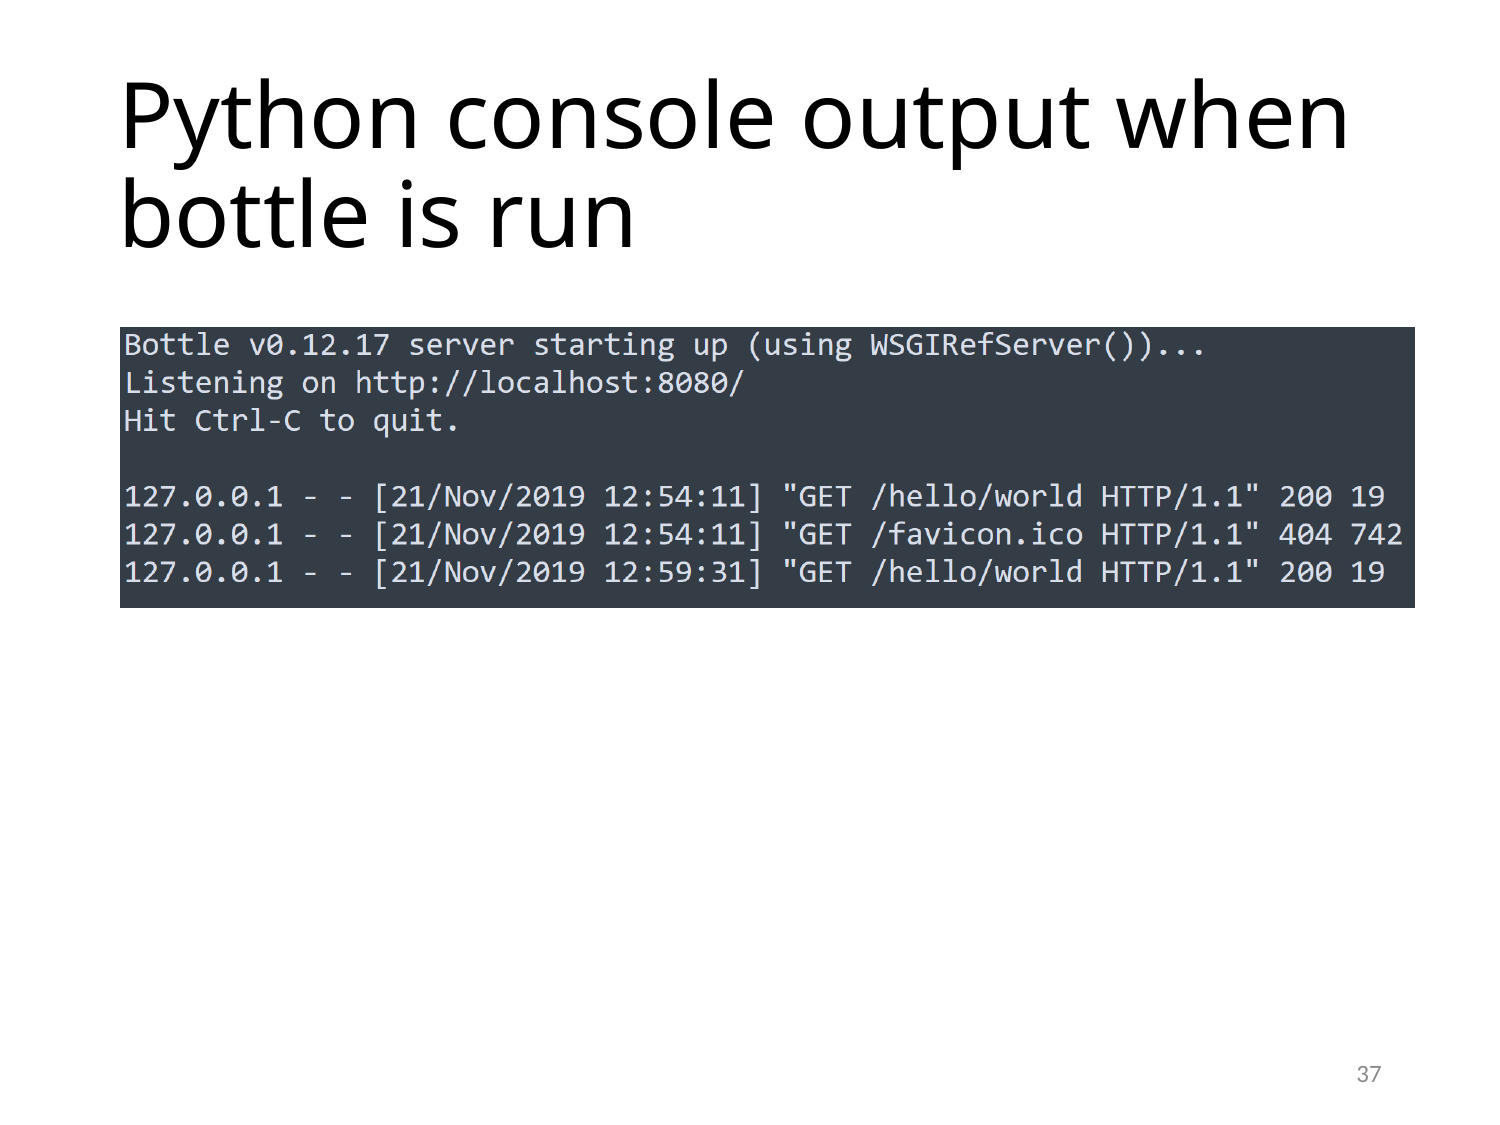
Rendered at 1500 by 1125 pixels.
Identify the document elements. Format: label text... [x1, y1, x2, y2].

title Python console output when bottle is run [103, 59, 1397, 278]
slide_number 36 [1059, 1042, 1397, 1103]
picture [119, 327, 1415, 609]
